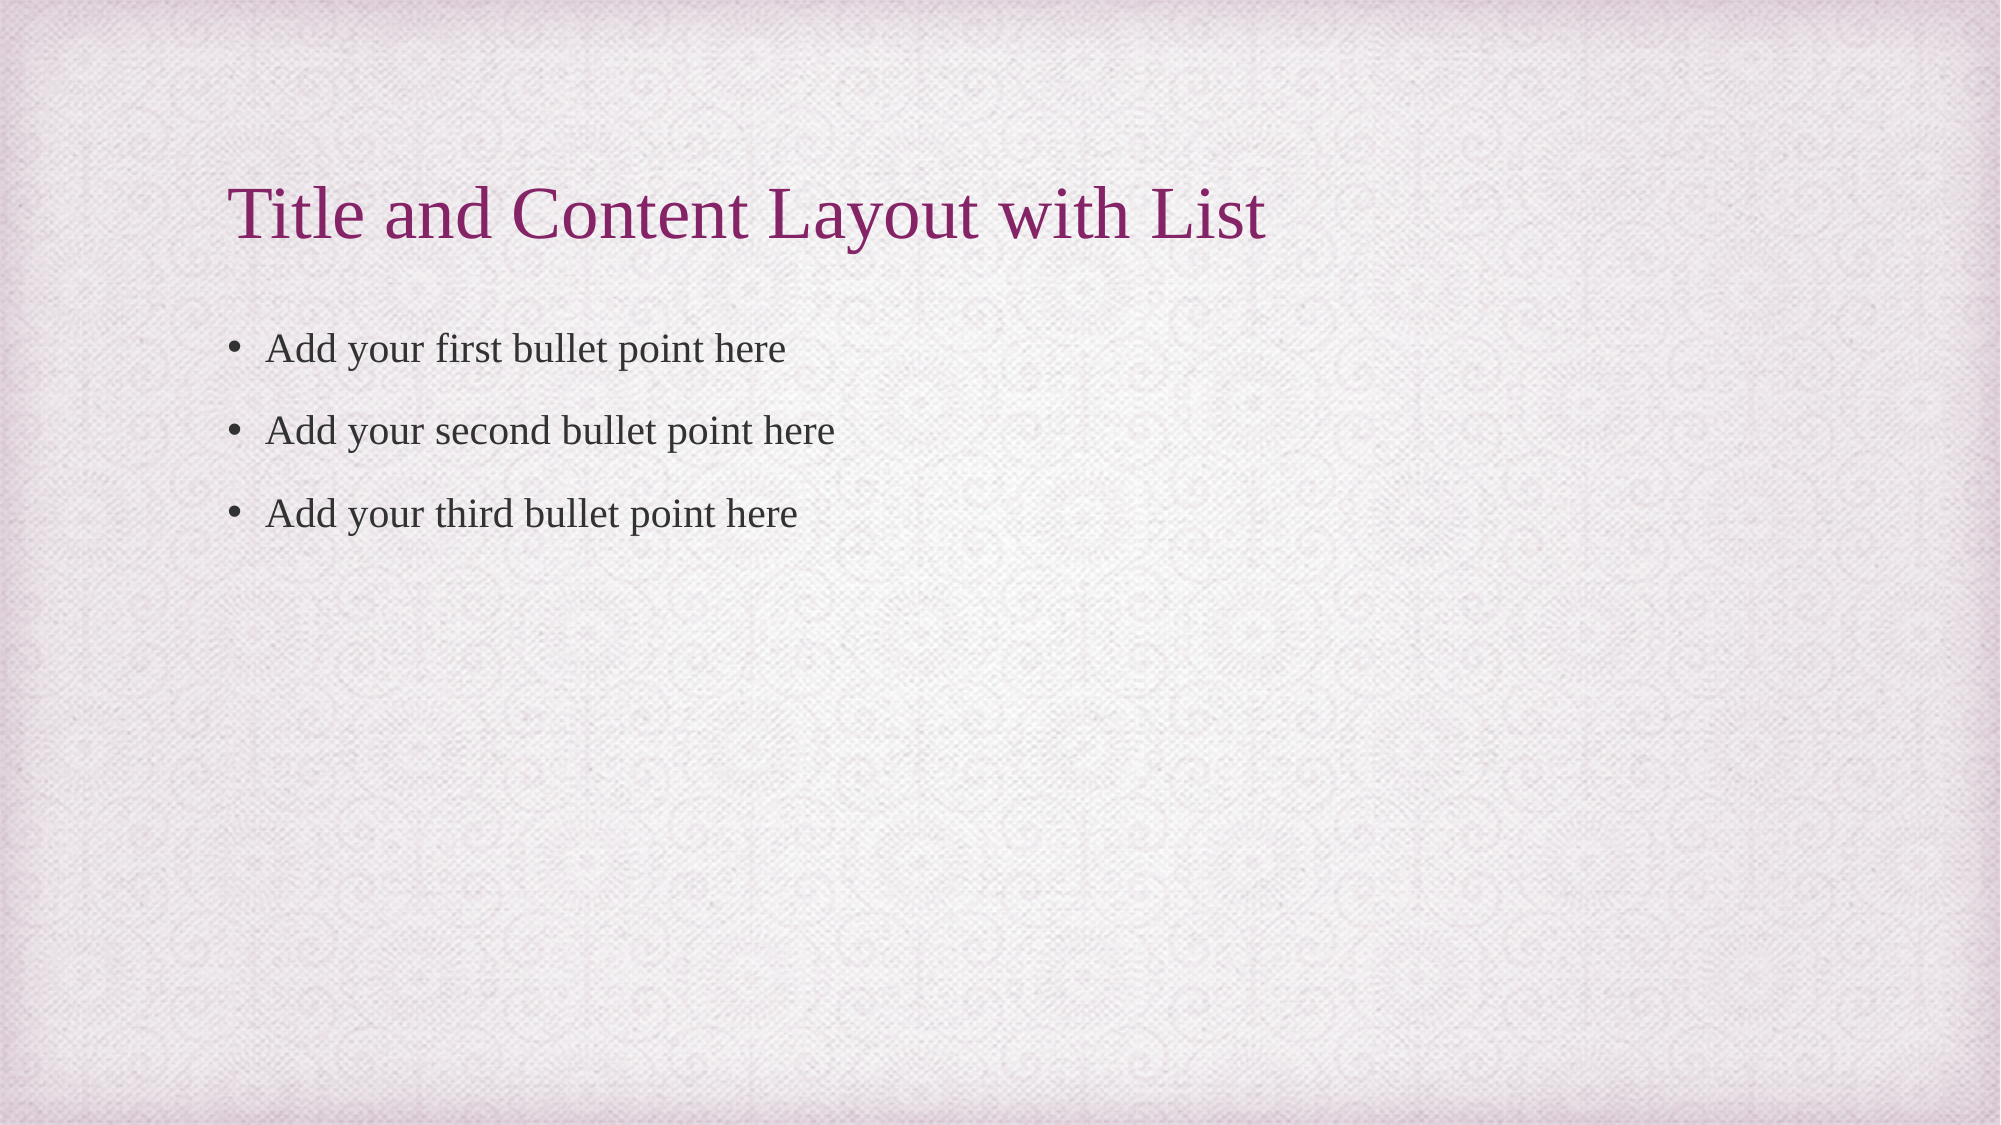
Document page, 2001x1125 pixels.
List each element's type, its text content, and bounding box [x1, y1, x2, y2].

list Add your first bullet point here Add your second bullet point here Add your third bullet point here [212, 318, 1788, 1013]
picture [0, 0, 2001, 1125]
title Title and Content Layout with List [212, 59, 1788, 263]
